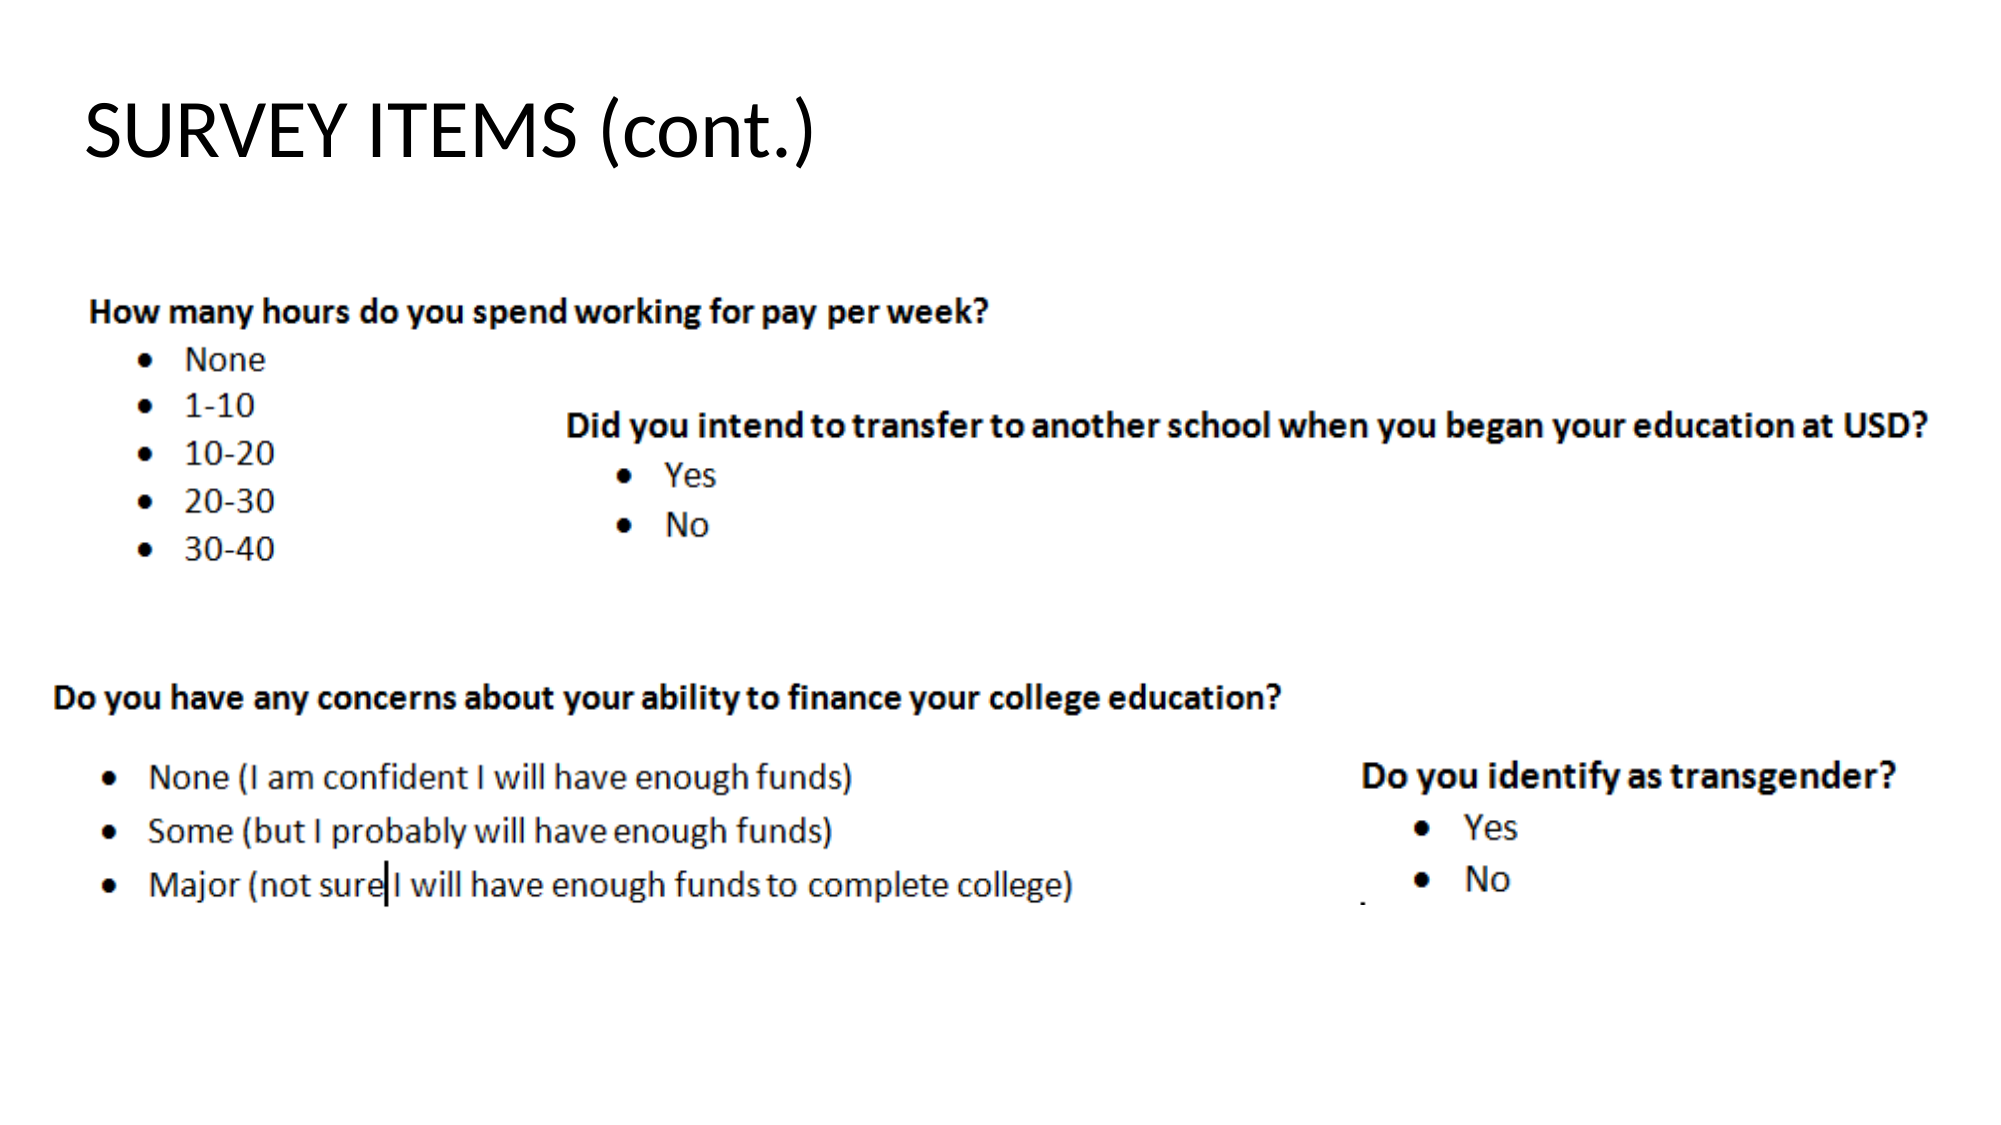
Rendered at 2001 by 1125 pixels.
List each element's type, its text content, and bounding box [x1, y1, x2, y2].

text_box SURVEY ITEMS (cont.) [69, 66, 1425, 182]
picture [66, 253, 1938, 591]
picture [1356, 718, 1971, 905]
picture [47, 642, 1303, 927]
